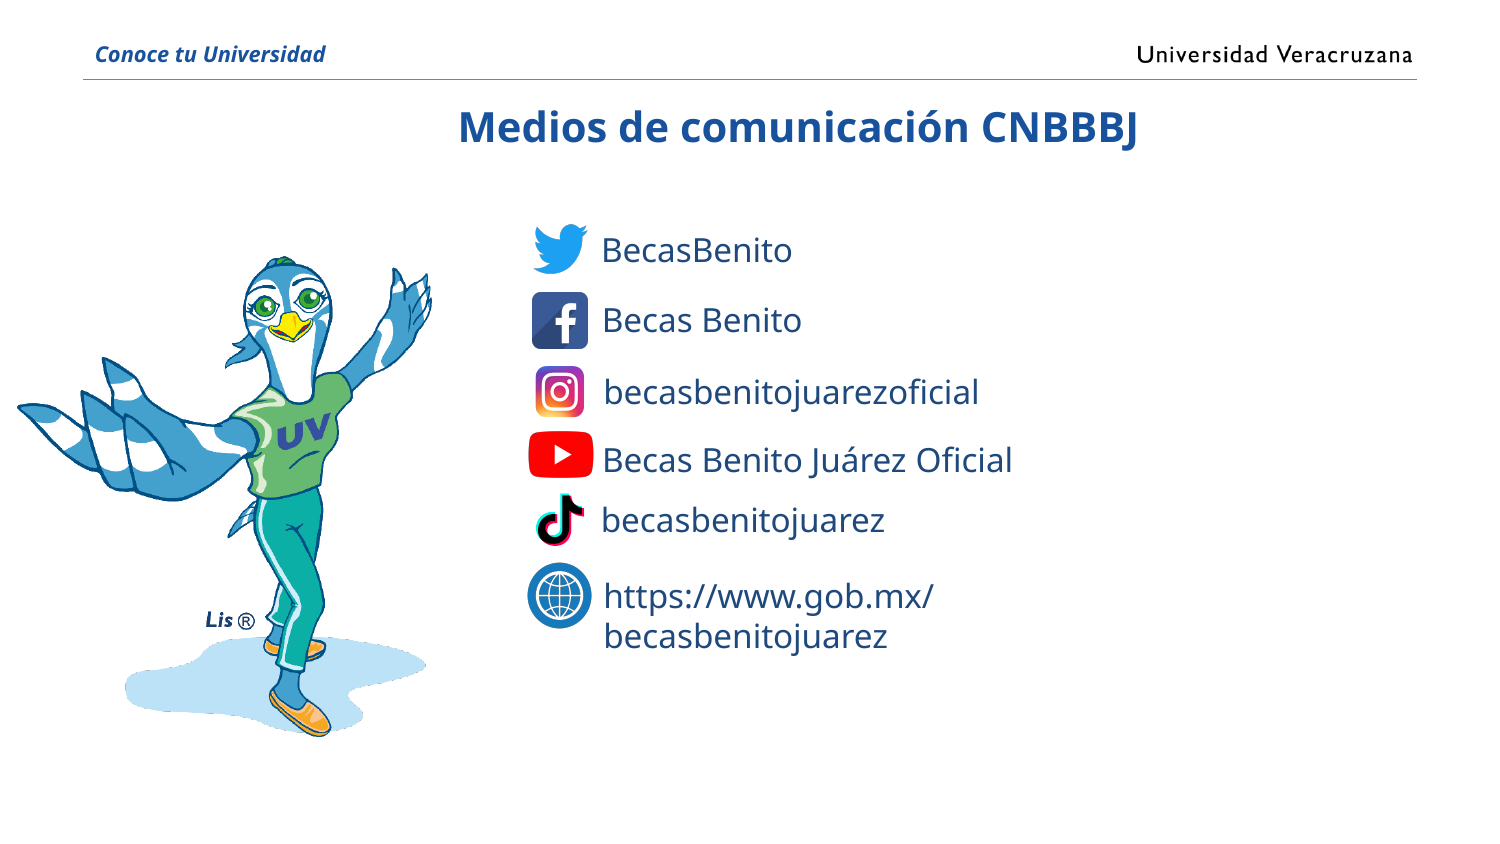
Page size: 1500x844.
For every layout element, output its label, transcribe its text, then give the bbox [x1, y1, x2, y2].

picture [17, 256, 432, 737]
picture [533, 363, 588, 421]
text_box becasbenitojuarezoficial​ [589, 363, 1039, 419]
text_box becasbenitojuarez [588, 491, 1036, 547]
picture [532, 292, 588, 349]
picture [533, 224, 588, 275]
picture [534, 490, 586, 551]
picture [1138, 45, 1412, 63]
list Medios de comunicación CNBBBJ [445, 97, 1387, 157]
text_box Becas Benito Juárez Oficial [587, 431, 1037, 487]
text_box https://www.gob.mx/becasbenitojuarez [588, 568, 1197, 663]
picture [524, 560, 595, 632]
text_box Becas Benito [588, 292, 1037, 347]
text_box BecasBenito [586, 221, 1036, 277]
picture [528, 431, 595, 478]
